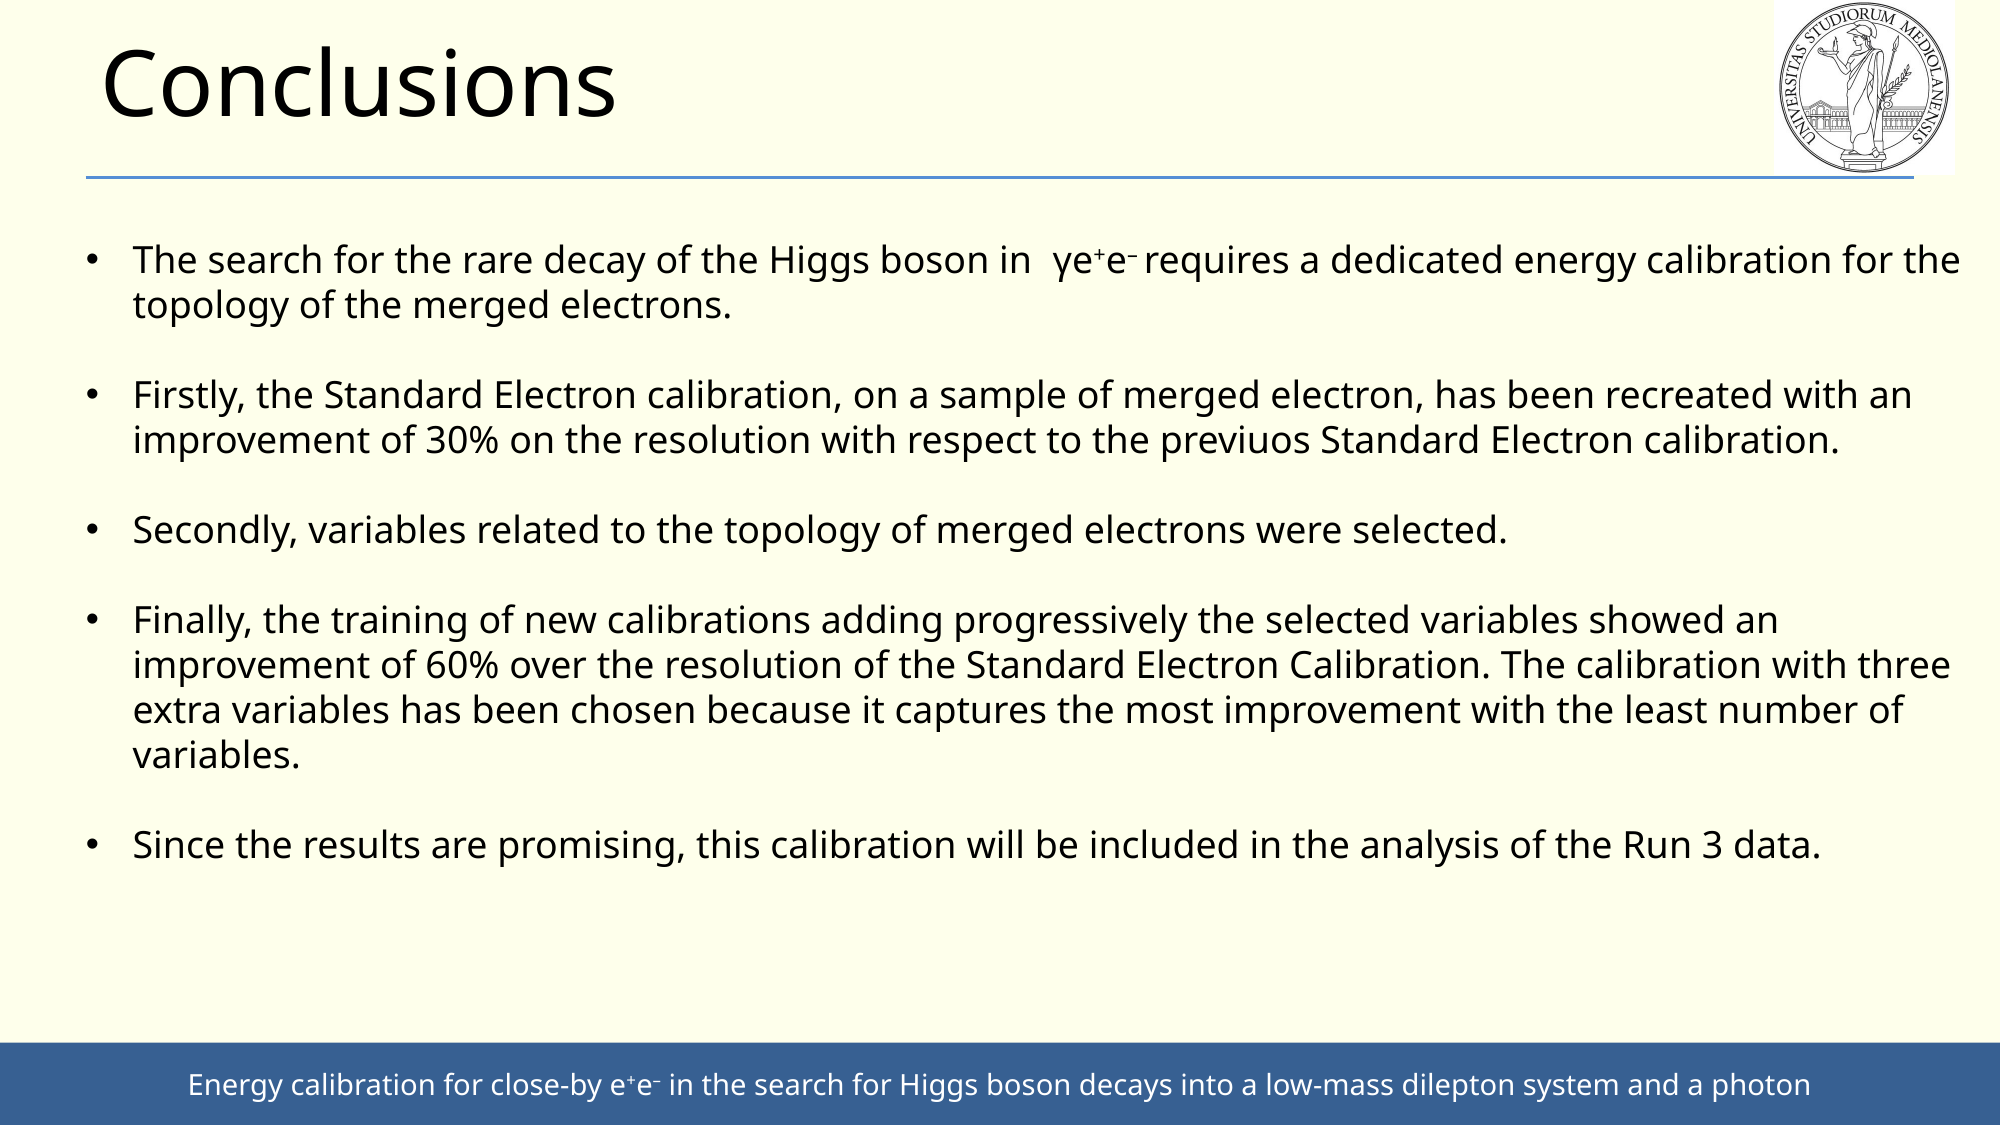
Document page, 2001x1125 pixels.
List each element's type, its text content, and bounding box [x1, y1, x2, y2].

picture [1774, 0, 1955, 175]
title Conclusions [85, 0, 1725, 176]
slide_number 17 [1536, 1053, 1987, 1114]
footer Energy calibration for close-by e+e– in the search for Higgs boson decays into a low-mass dilepton system and a photon [0, 1042, 2000, 1125]
text_box The search for the rare decay of the Higgs boson in γe+e– requires a dedicated energy calibration for the topology of the merged electrons. Firstly, the Standard Electron calibration, on a sample of merged electron, has been recreated with an improvement of 30% on the resolution with respect to the previuos Standard Electron calibration. Secondly, variables related to the topology of merged electrons were selected. Finally, the training of new calibrations adding progressively the selected variables showed an improvement of 60% over the resolution of the Standard Electron Calibration. The calibration with three extra variables has been chosen because it captures the most improvement with the least number of variables. Since the results are promising, this calibration will be included in the analysis of the Run 3 data. [70, 228, 2000, 964]
